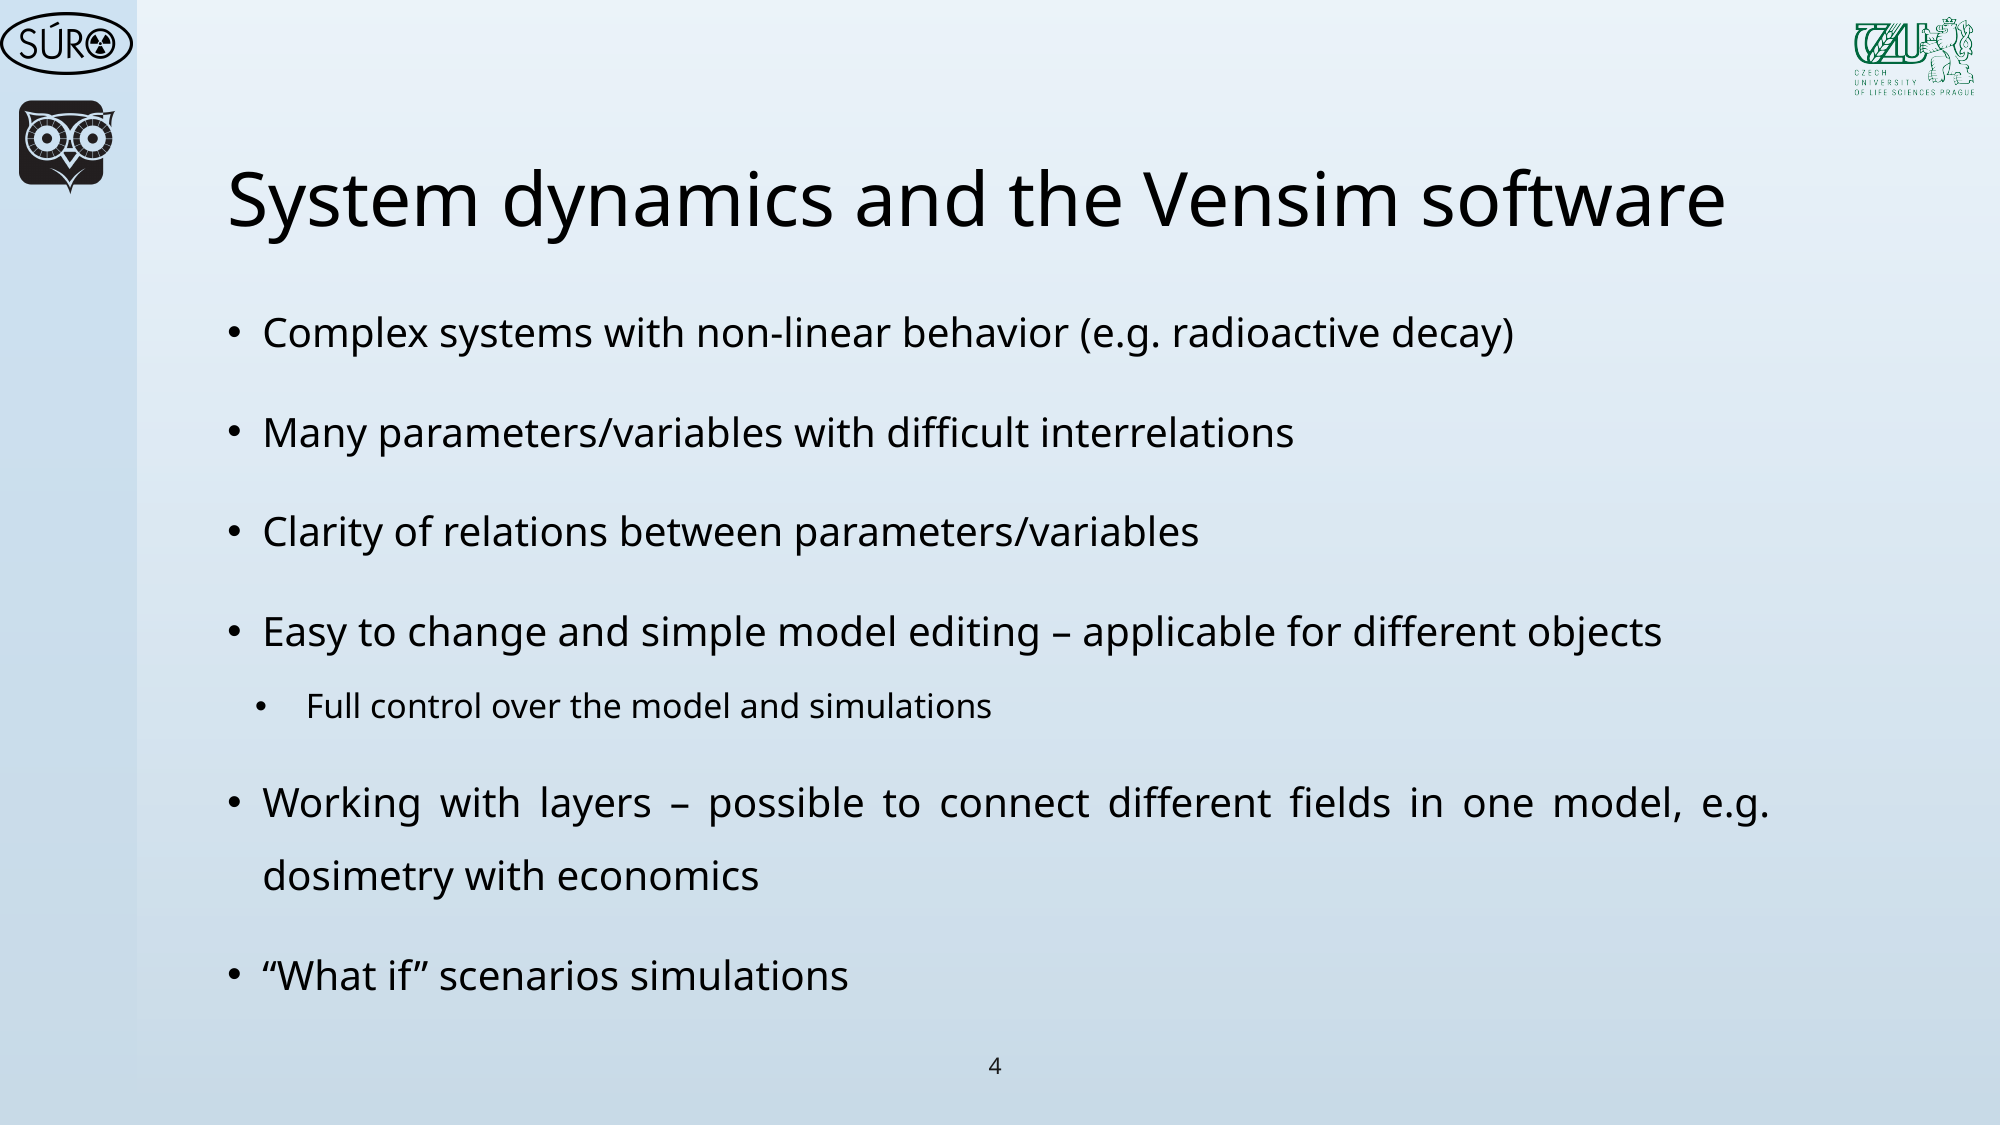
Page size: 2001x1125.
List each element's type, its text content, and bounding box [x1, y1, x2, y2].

list Complex systems with non-linear behavior (e.g. radioactive decay) Many parameters/variables with difficult interrelations Clarity of relations between parameters/variables Easy to change and simple model editing – applicable for different objects Full control over the model and simulations Working with layers – possible to connect different fields in one model, e.g. dosimetry with economics “What if” scenarios simulations [212, 275, 1788, 1013]
slide_number 4 [973, 1037, 1441, 1098]
picture [1847, 12, 1981, 100]
picture [0, 12, 133, 75]
title System dynamics and the Vensim software [212, 62, 1788, 250]
picture [19, 85, 123, 195]
